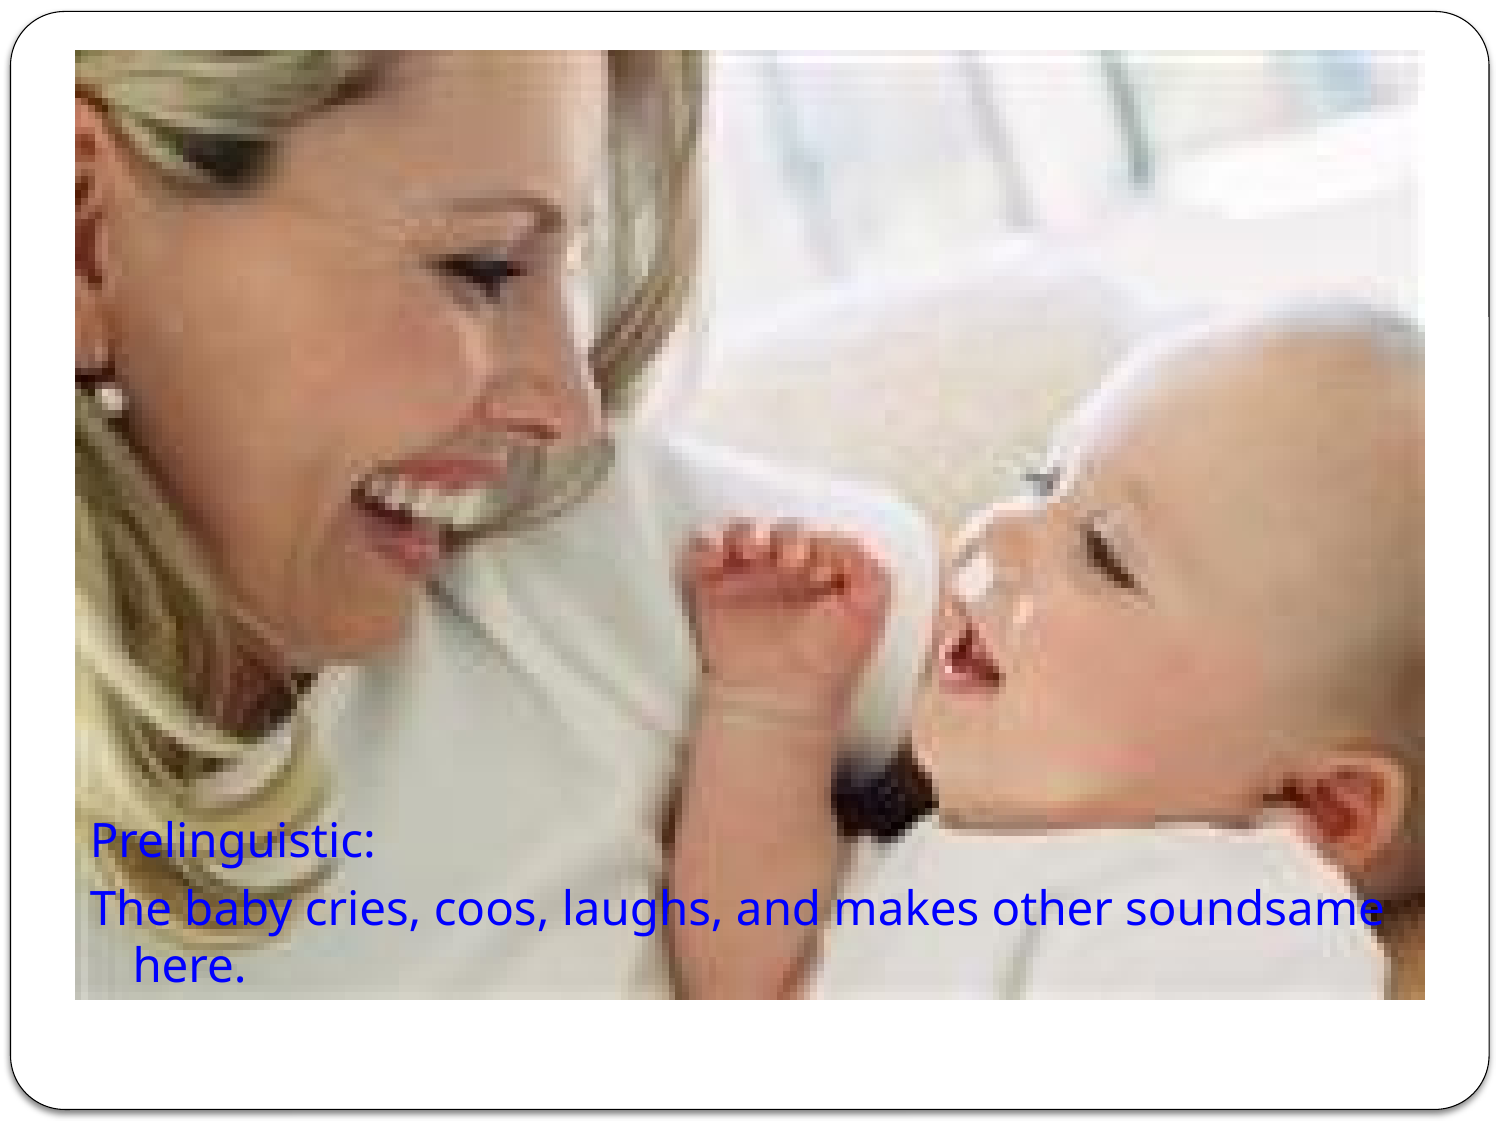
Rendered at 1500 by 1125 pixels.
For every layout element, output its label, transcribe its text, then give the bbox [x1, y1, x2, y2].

list Prelinguistic: The baby cries, coos, laughs, and makes other soundsame here. [75, 50, 1425, 1000]
